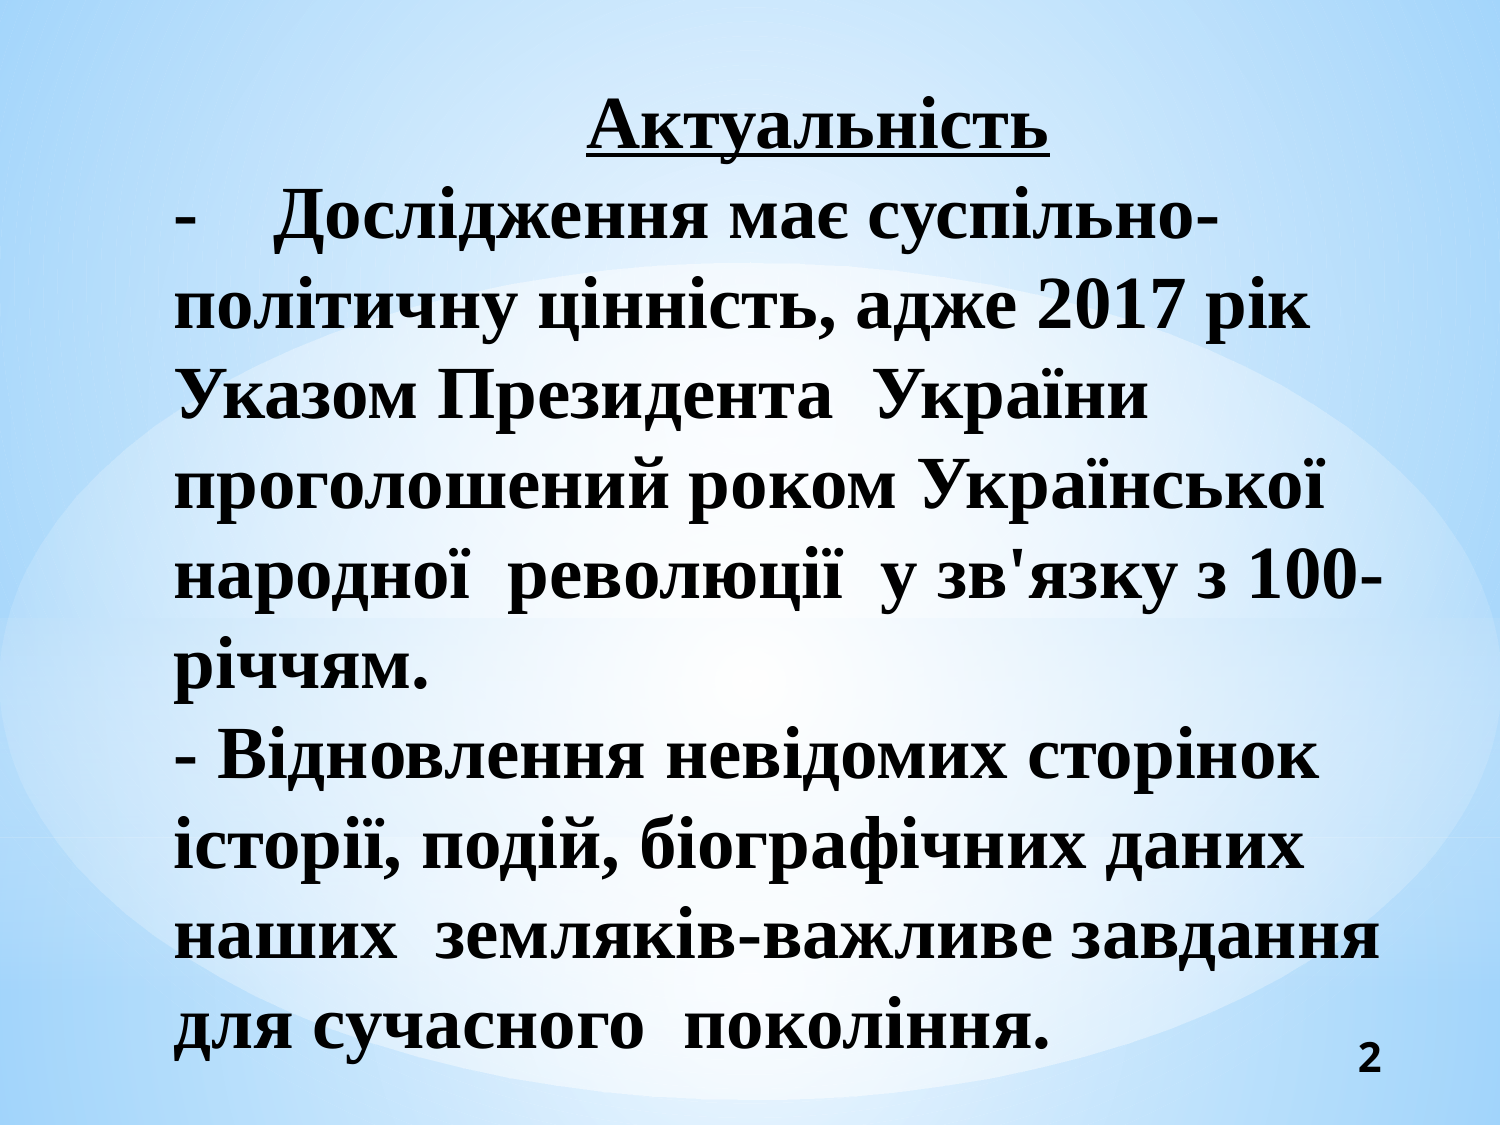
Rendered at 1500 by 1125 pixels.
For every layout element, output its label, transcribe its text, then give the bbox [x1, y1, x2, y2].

title Актуальність - Дослідження має суспільно-політичну цінність, адже 2017 рік Указом Президента України проголошений роком Української народної революції у зв'язку з 100-річчям. - Відновлення невідомих сторінок історії, подій, біографічних даних наших земляків-важливе завдання для сучасного покоління. [106, 66, 1500, 1059]
text_box 2 [1328, 1034, 1412, 1083]
